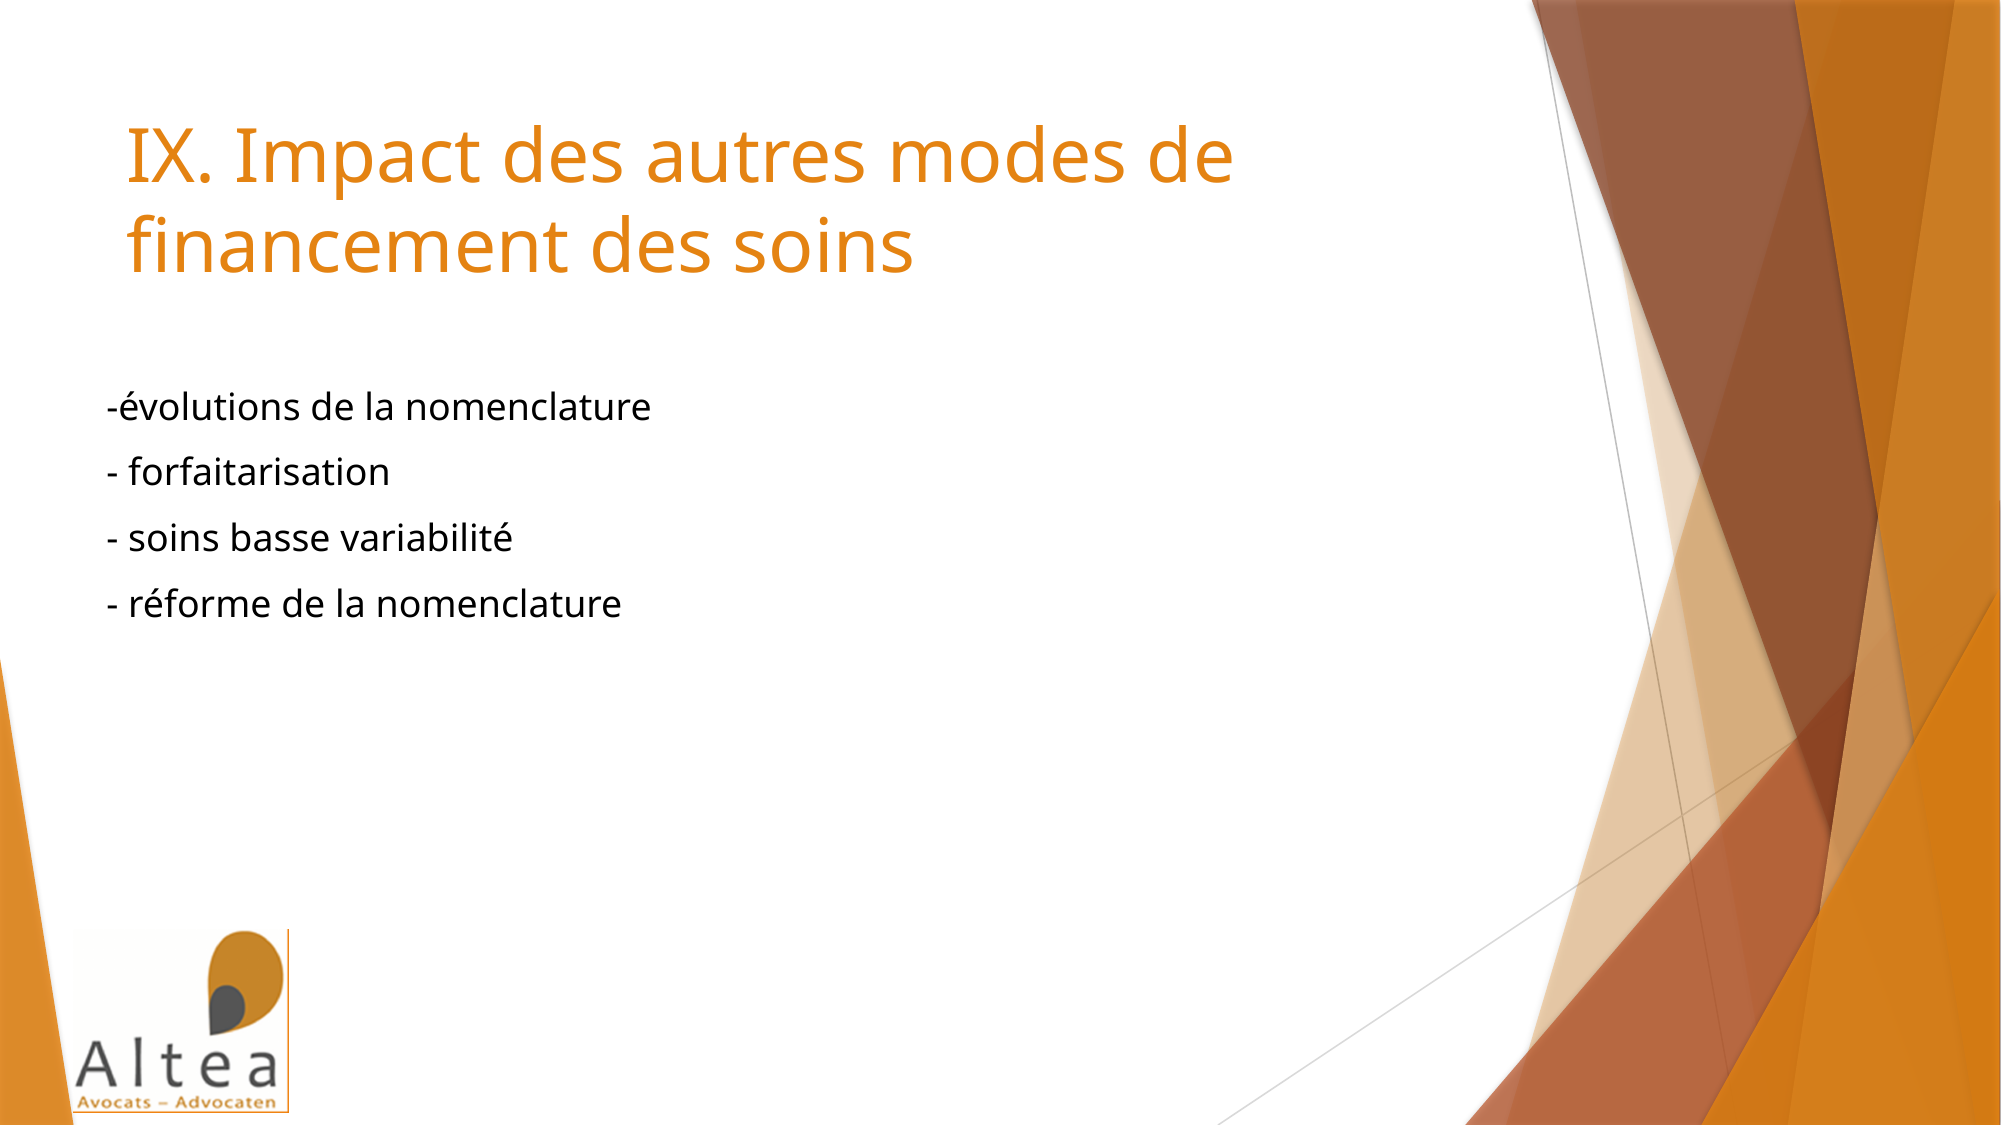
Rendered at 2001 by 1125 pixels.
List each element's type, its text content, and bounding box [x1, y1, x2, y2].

list -évolutions de la nomenclature - forfaitarisation - soins basse variabilité - réforme de la nomenclature [91, 375, 1298, 991]
picture [73, 929, 289, 1113]
title IX. Impact des autres modes de financement des soins [111, 99, 1522, 317]
